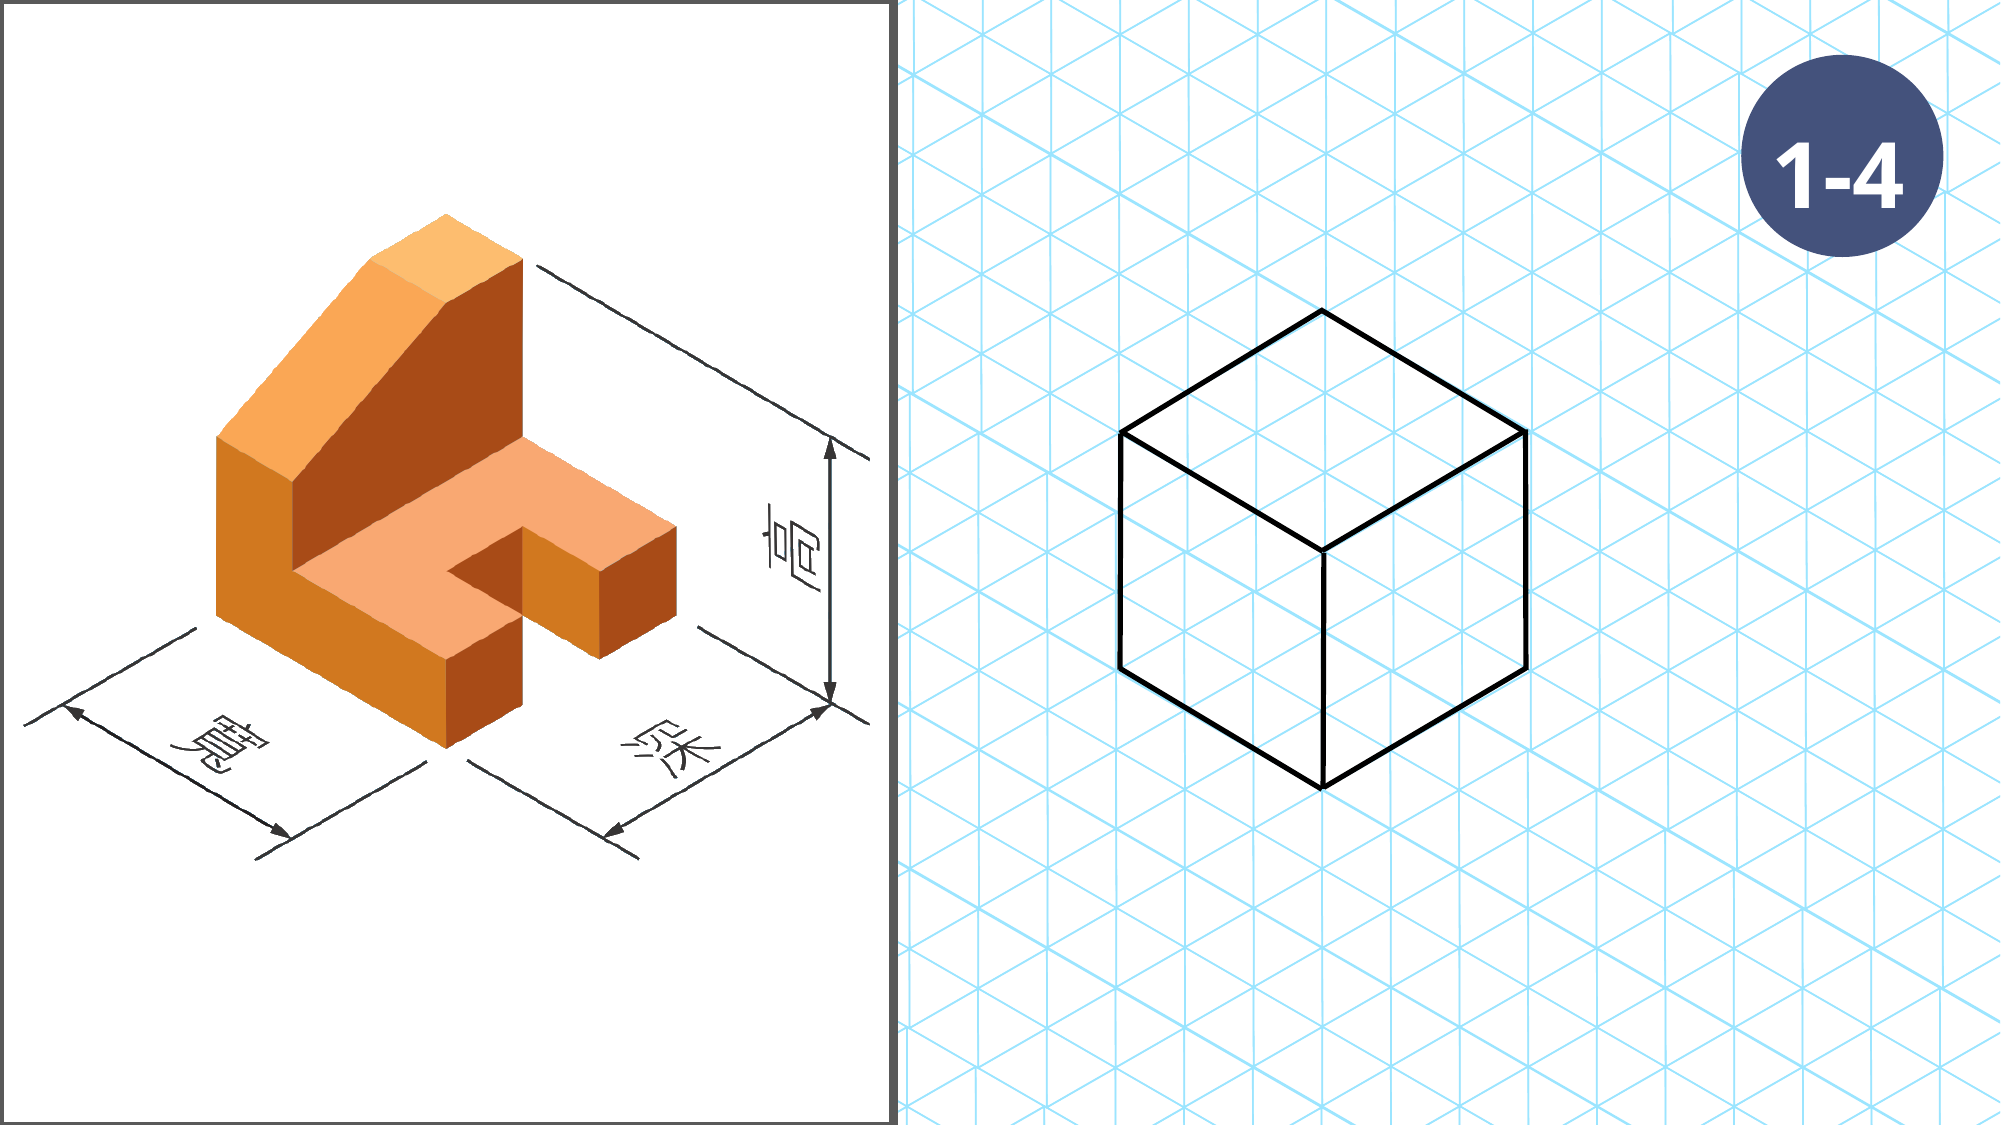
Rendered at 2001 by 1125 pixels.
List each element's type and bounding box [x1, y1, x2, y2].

text_box [1018, 309, 1527, 790]
text_box [0, 0, 894, 1125]
picture [23, 214, 871, 861]
text_box [1740, 54, 1957, 258]
